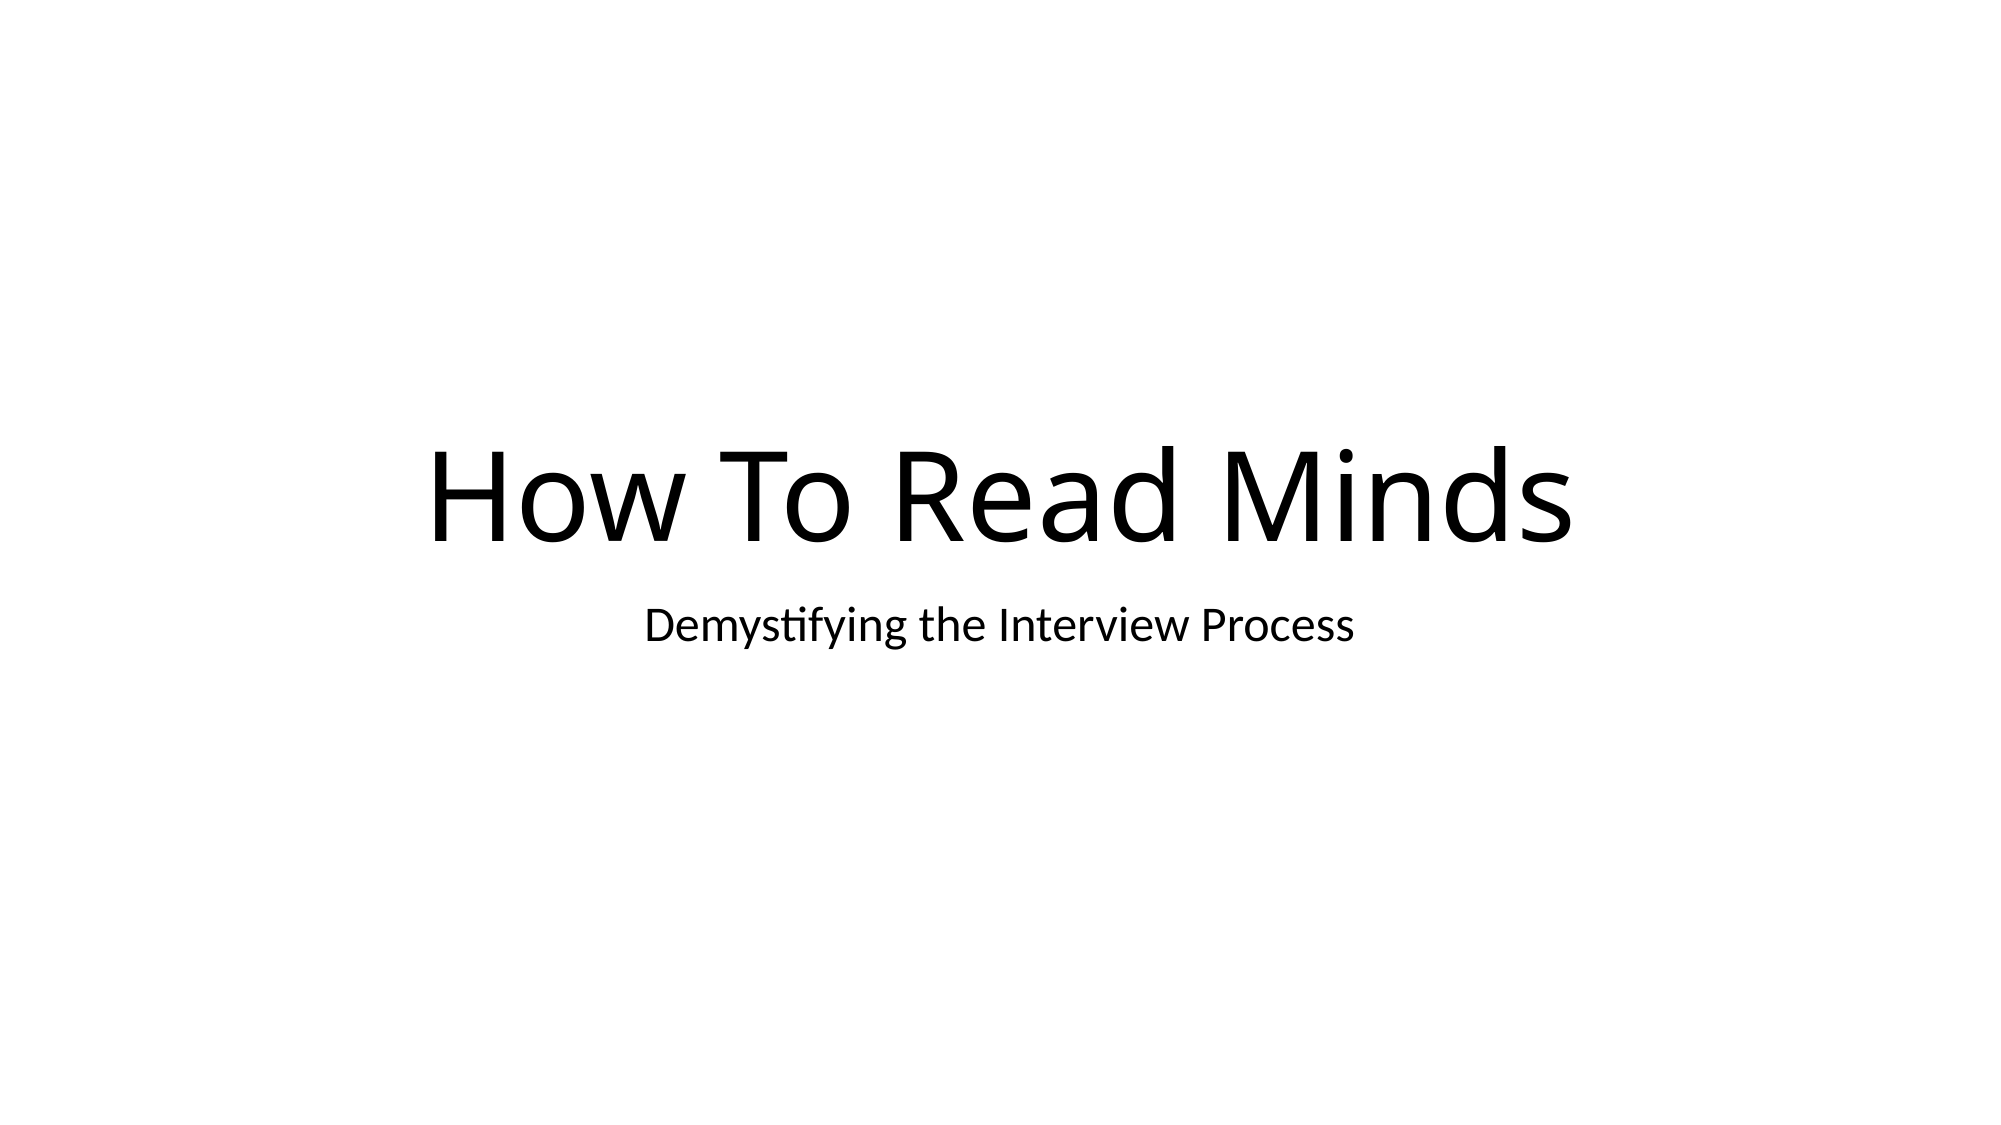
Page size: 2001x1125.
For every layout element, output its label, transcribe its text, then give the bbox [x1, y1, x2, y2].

title How To Read Minds [249, 184, 1750, 576]
subtitle Demystifying the Interview Process [249, 590, 1750, 863]
